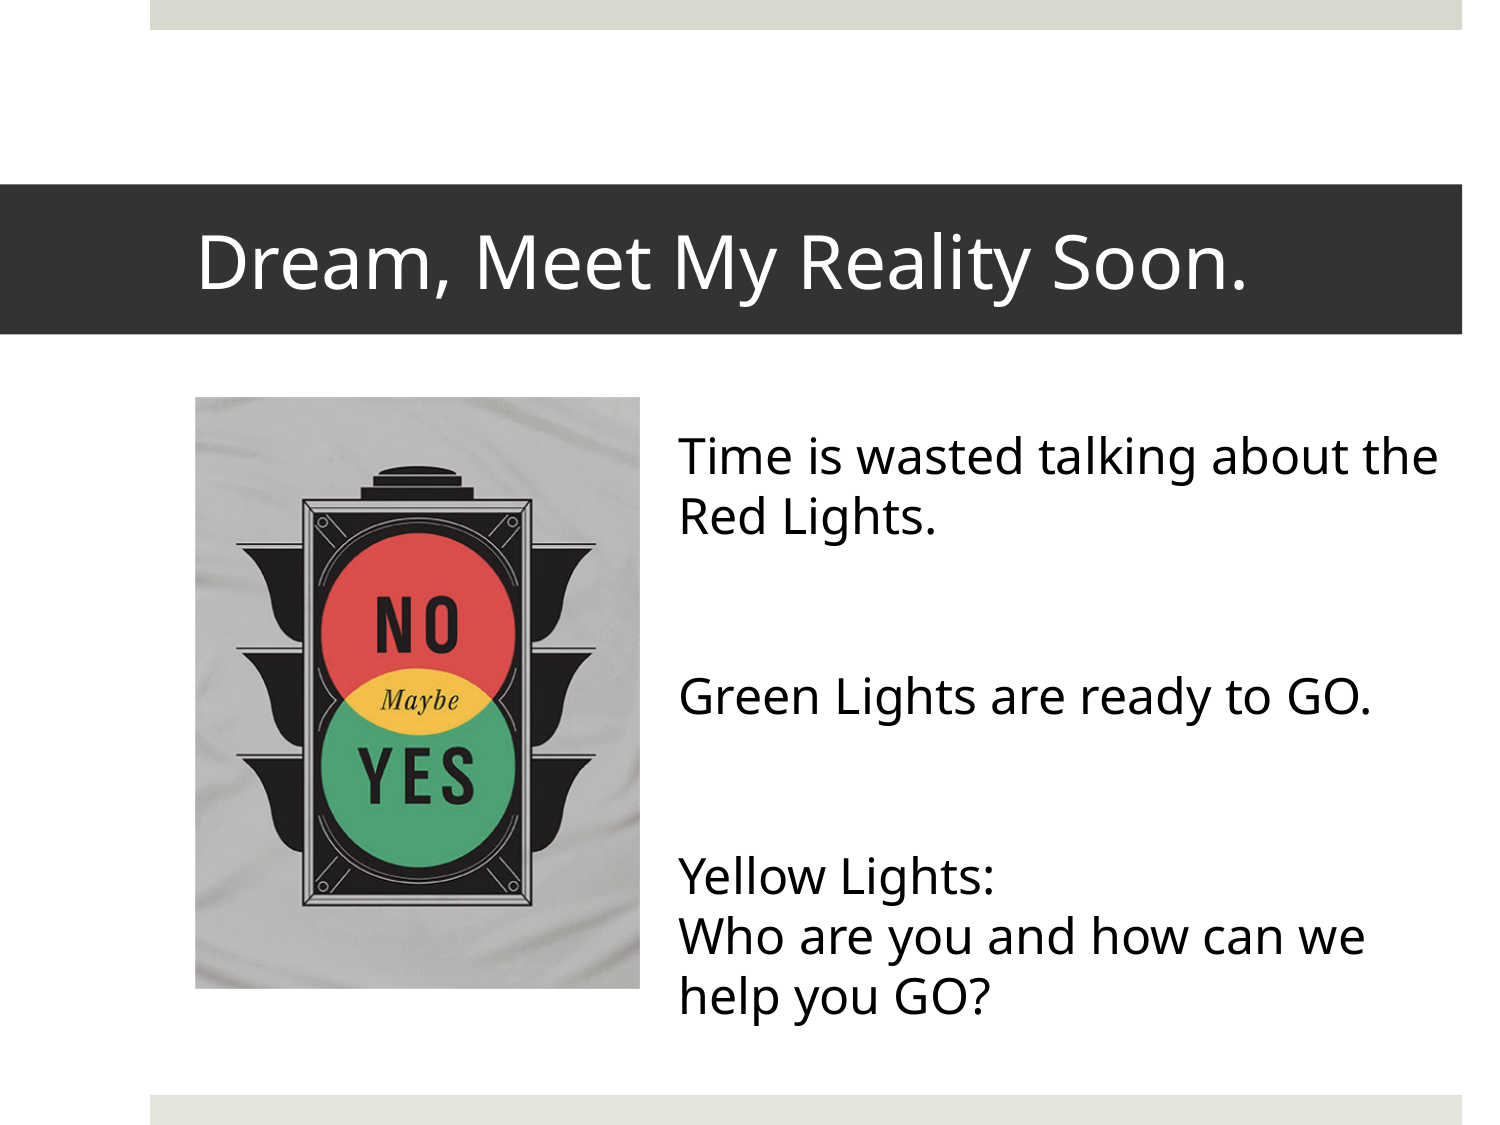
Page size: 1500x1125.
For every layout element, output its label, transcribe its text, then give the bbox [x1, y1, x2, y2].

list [186, 391, 645, 995]
title Dream, Meet My Reality Soon. [0, 184, 1463, 335]
text_box Time is wasted talking about the Red Lights. Green Lights are ready to GO. Yellow Lights: Who are you and how can we help you GO? [663, 417, 1463, 1033]
